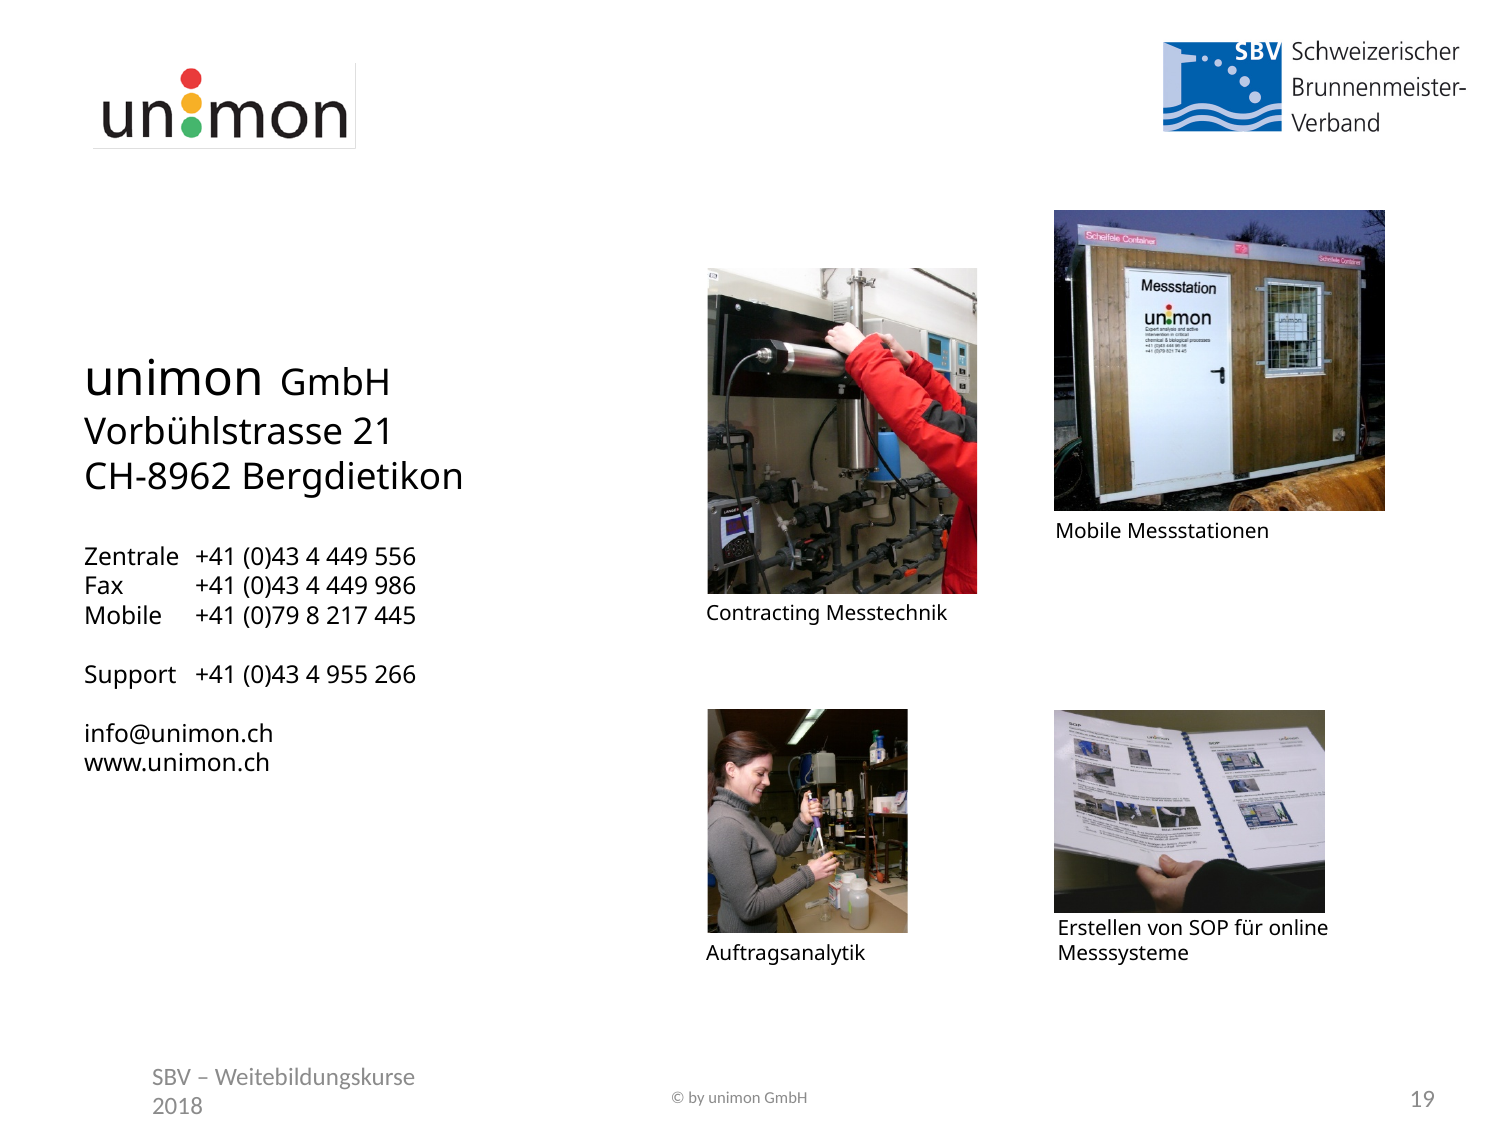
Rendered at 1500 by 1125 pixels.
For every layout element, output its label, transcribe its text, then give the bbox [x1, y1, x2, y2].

title unimon GmbH Vorbühlstrasse 21 CH-8962 Bergdietikon Zentrale +41 (0)43 4 449 556 Fax +41 (0)43 4 449 986 Mobile +41 (0)79 8 217 445 Support +41 (0)43 4 955 266 info@unimon.ch www.unimon.ch [69, 326, 731, 835]
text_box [1042, 710, 1384, 973]
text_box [1040, 210, 1385, 552]
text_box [691, 709, 1032, 973]
footer © by unimon GmbH [501, 1072, 977, 1123]
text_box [691, 268, 1032, 634]
picture [1163, 35, 1471, 138]
picture [91, 62, 356, 149]
